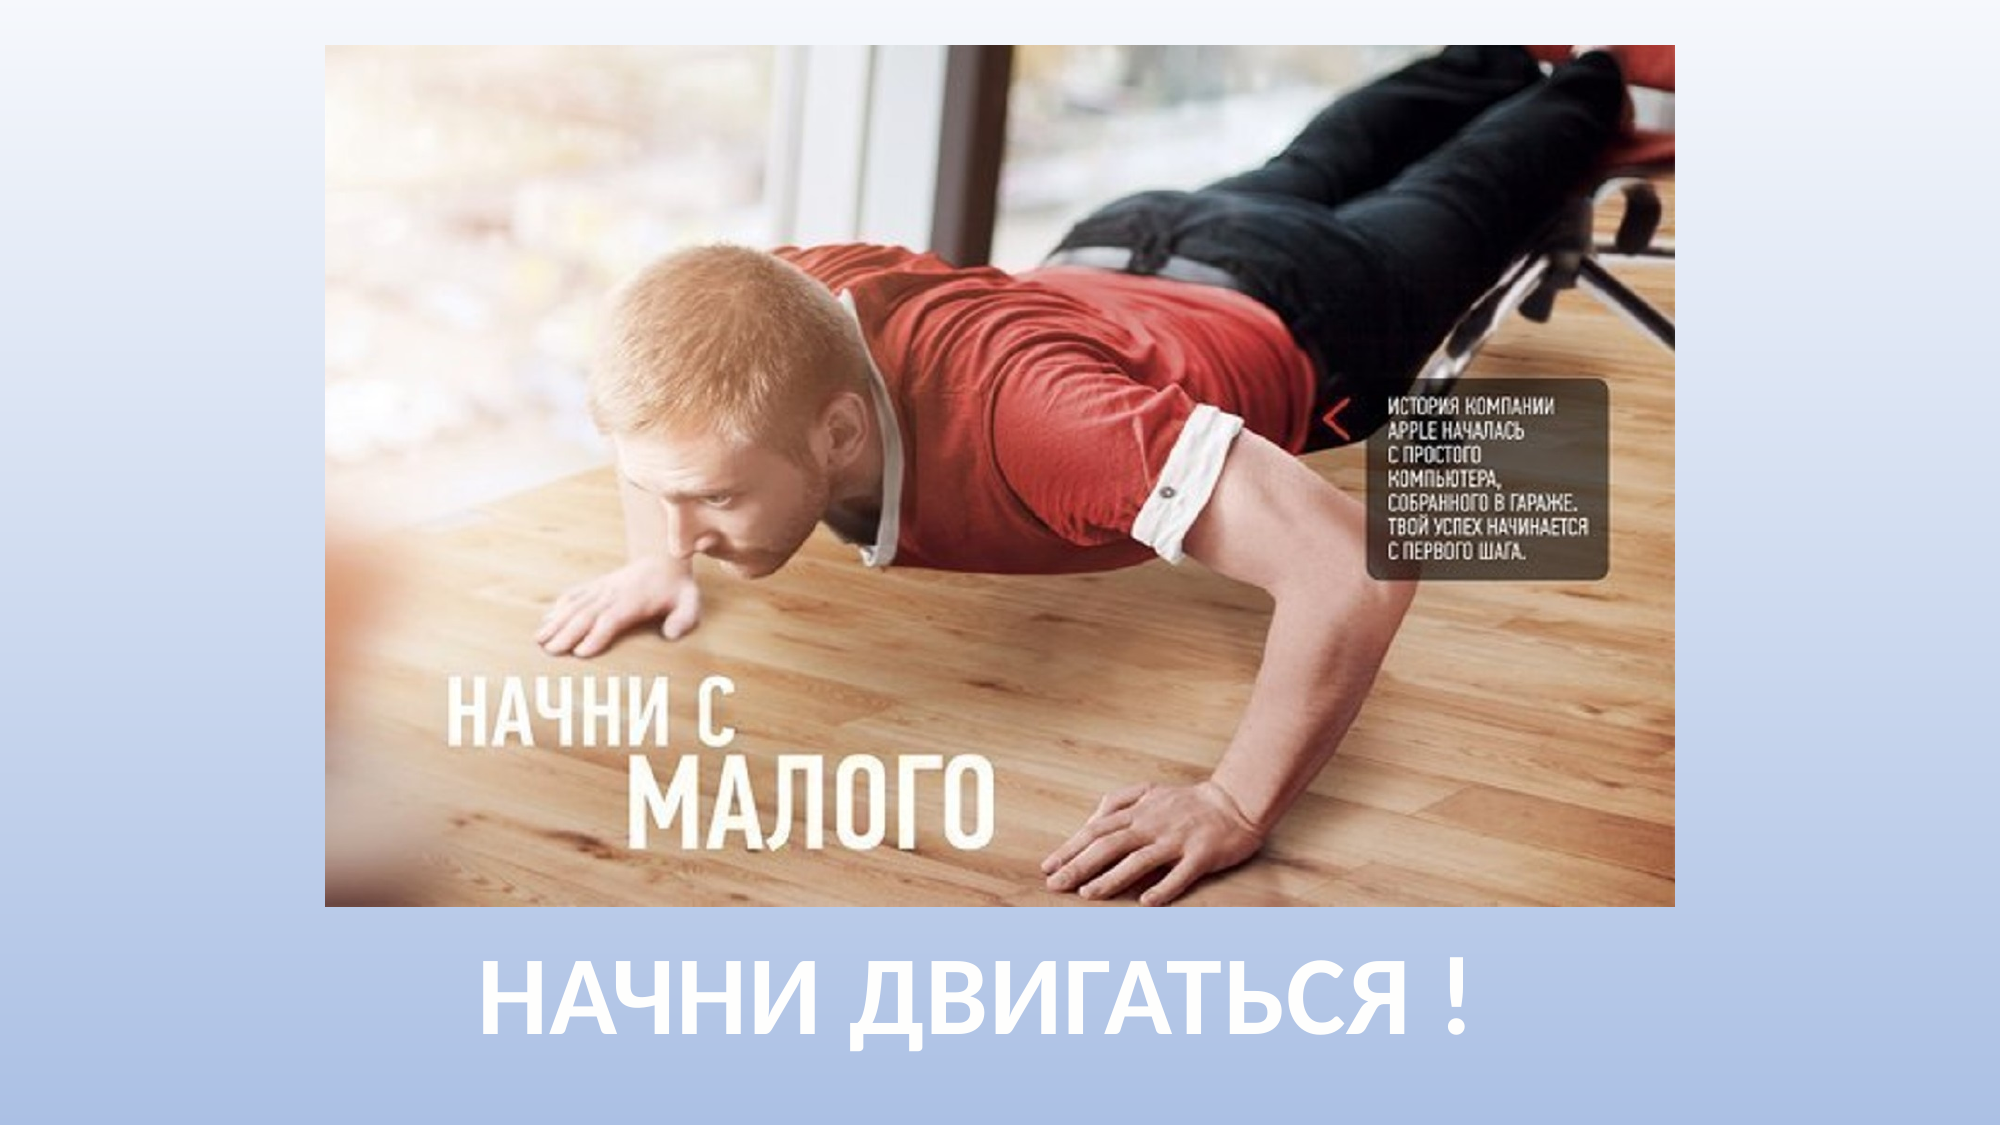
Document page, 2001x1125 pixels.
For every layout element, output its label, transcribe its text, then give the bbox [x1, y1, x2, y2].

picture [325, 45, 1675, 907]
text_box НАЧНИ ДВИГАТЬСЯ ! [462, 914, 1492, 1065]
